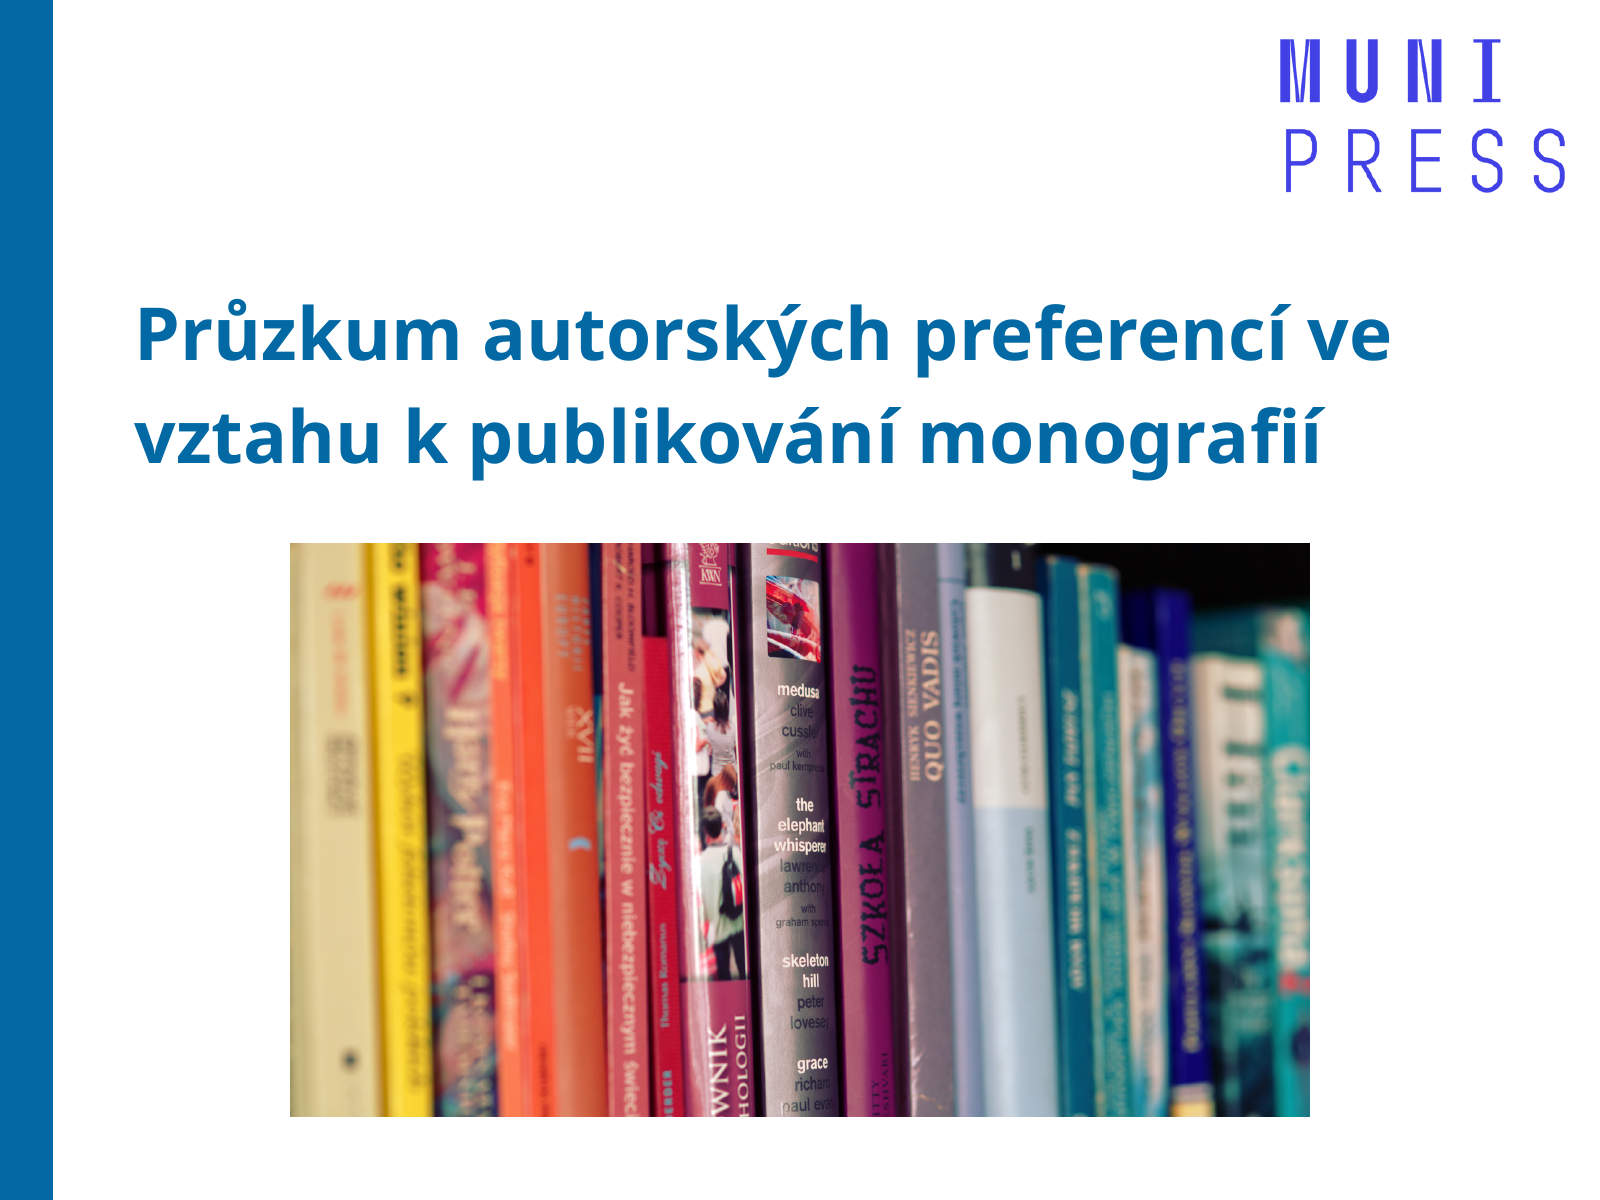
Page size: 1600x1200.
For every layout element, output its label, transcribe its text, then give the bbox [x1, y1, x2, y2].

text_box Průzkum autorských preferencí ve vztahu k publikování monografií [134, 272, 1466, 549]
picture [1239, 0, 1600, 231]
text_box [0, 0, 53, 1200]
picture [289, 542, 1310, 1117]
